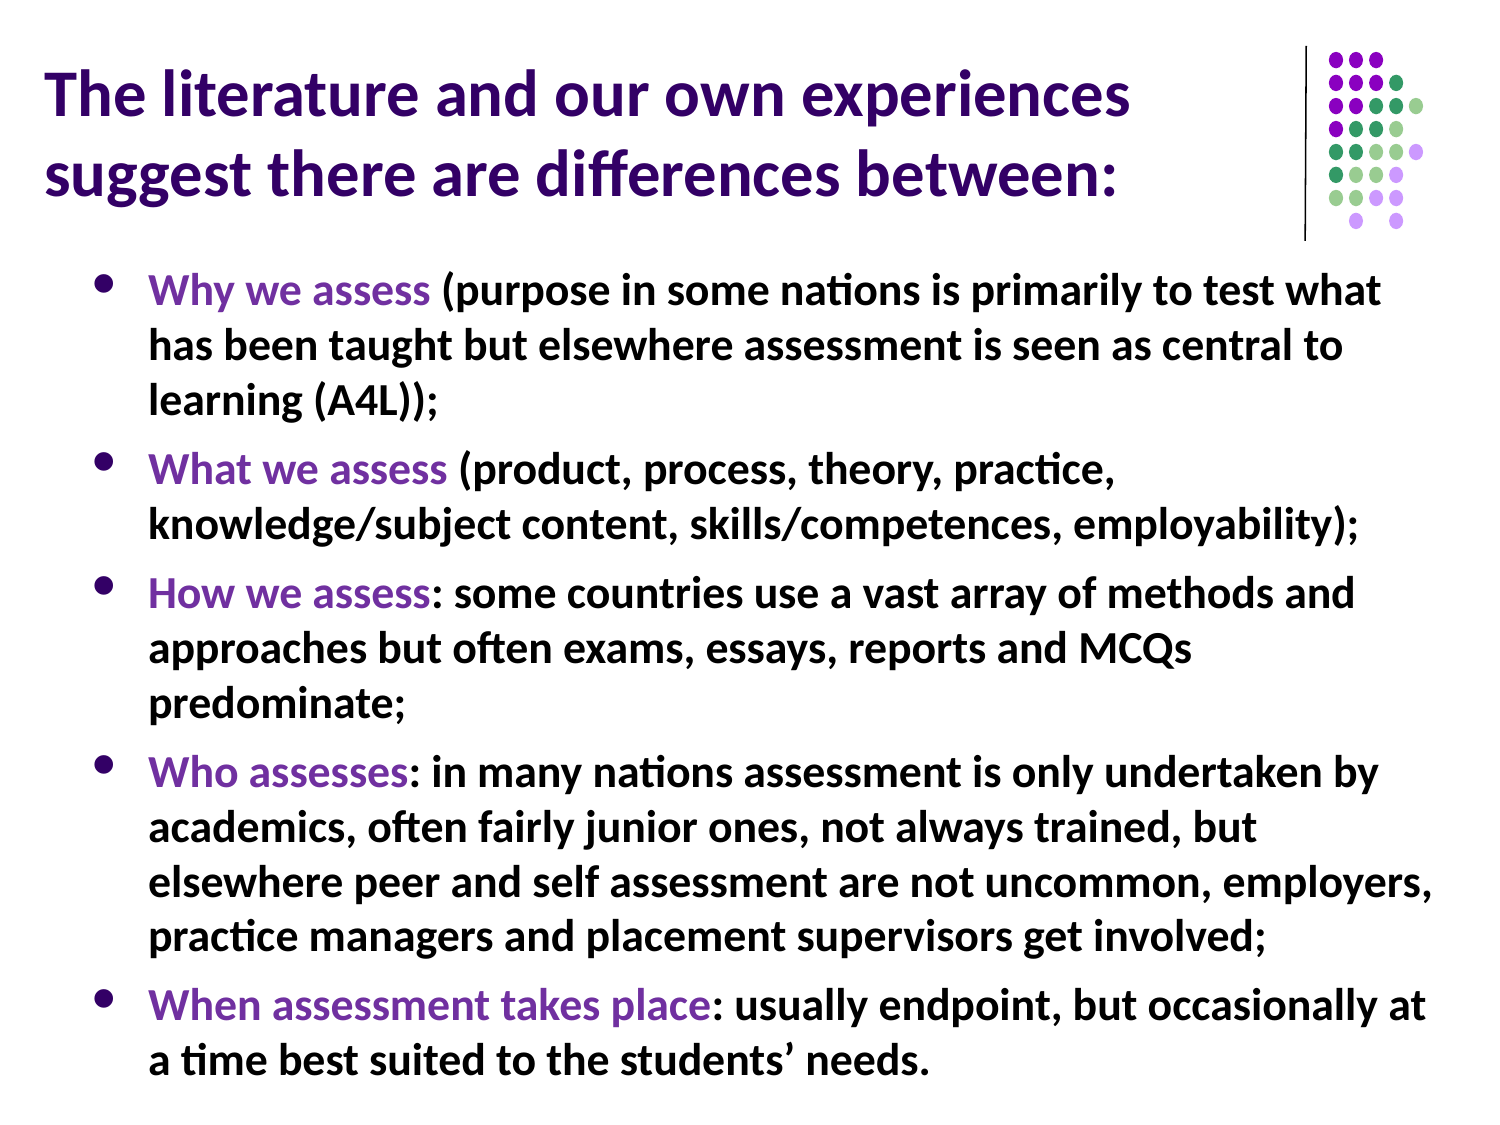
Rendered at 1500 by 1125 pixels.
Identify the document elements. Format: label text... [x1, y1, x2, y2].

title The literature and our own experiences suggest there are differences between: [29, 40, 1313, 218]
list Why we assess (purpose in some nations is primarily to test what has been taught but elsewhere assessment is seen as central to learning (A4L)); What we assess (product, process, theory, practice, knowledge/subject content, skills/competences, employability); How we assess: some countries use a vast array of methods and approaches but often exams, essays, reports and MCQs predominate; Who assesses: in many nations assessment is only undertaken by academics, often fairly junior ones, not always trained, but elsewhere peer and self assessment are not uncommon, employers, practice managers and placement supervisors get involved; When assessment takes place: usually endpoint, but occasionally at a time best suited to the students’ needs. [76, 252, 1459, 1039]
